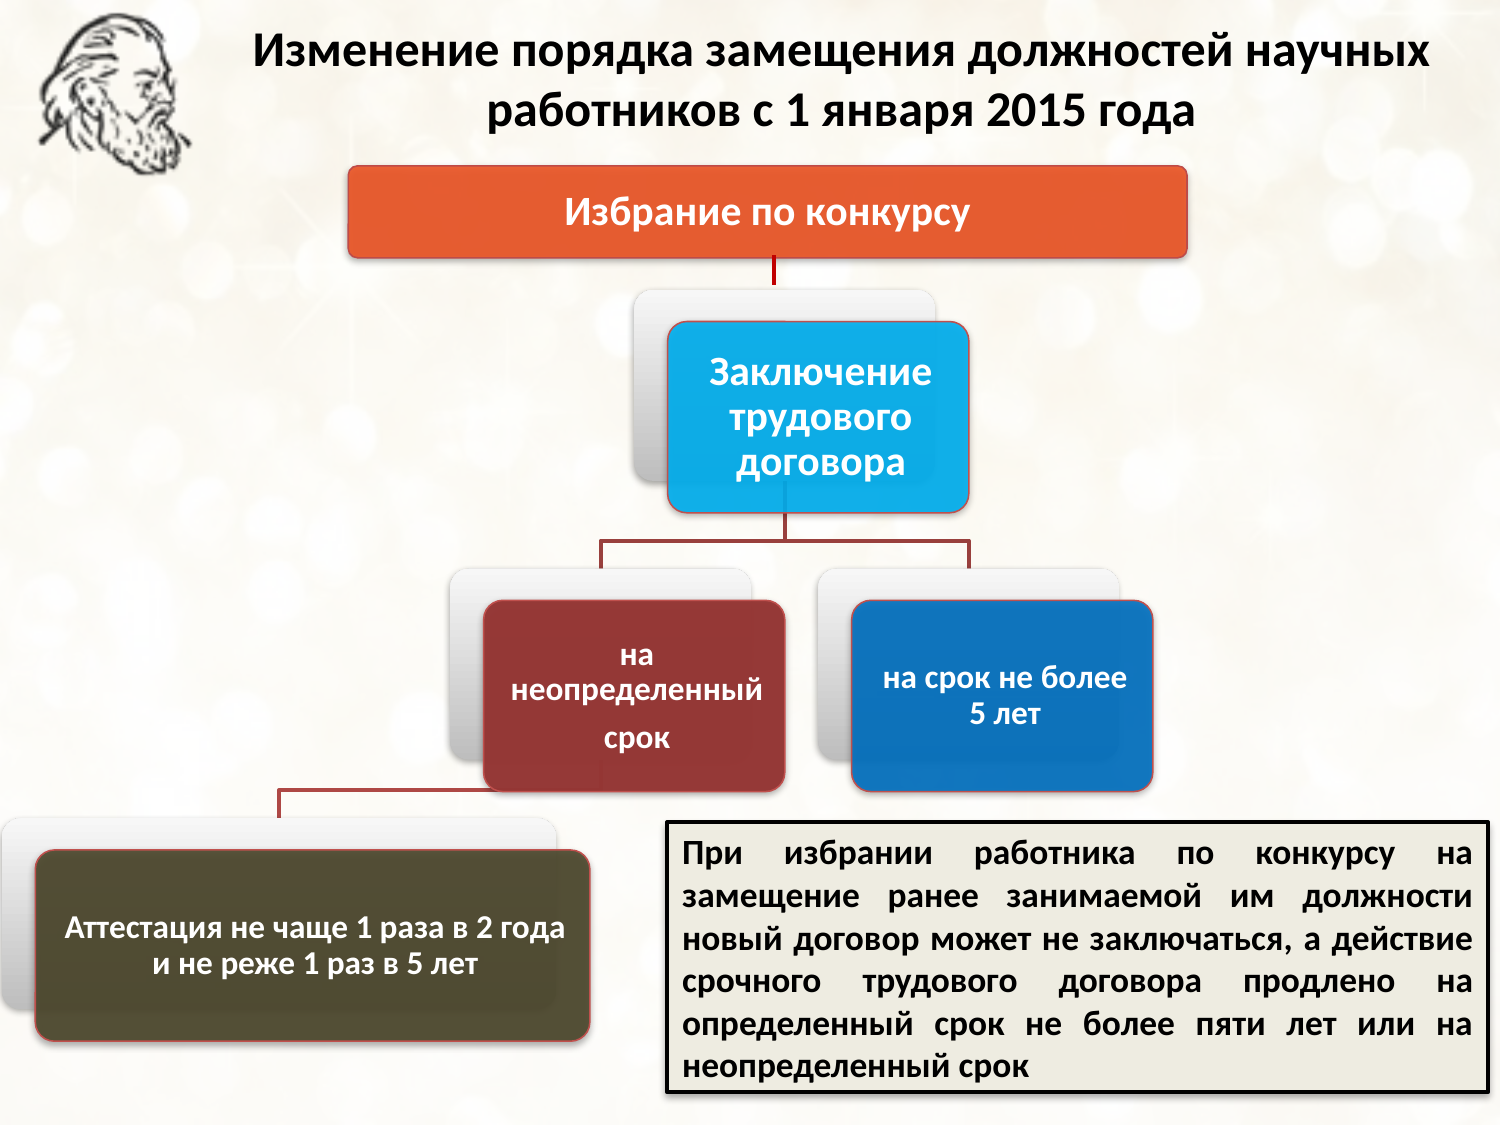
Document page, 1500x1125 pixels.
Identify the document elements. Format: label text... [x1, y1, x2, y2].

text_box При избрании работника по конкурсу на замещение ранее занимаемой им должности новый договор может не заключаться, а действие срочного трудового договора продлено на определенный срок не более пяти лет или на неопределенный срок [665, 820, 1490, 1094]
picture [17, 0, 217, 199]
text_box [35, 289, 1442, 1071]
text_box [348, 165, 1188, 258]
text_box Изменение порядка замещения должностей научных работников с 1 января 2015 года [222, 9, 1500, 145]
